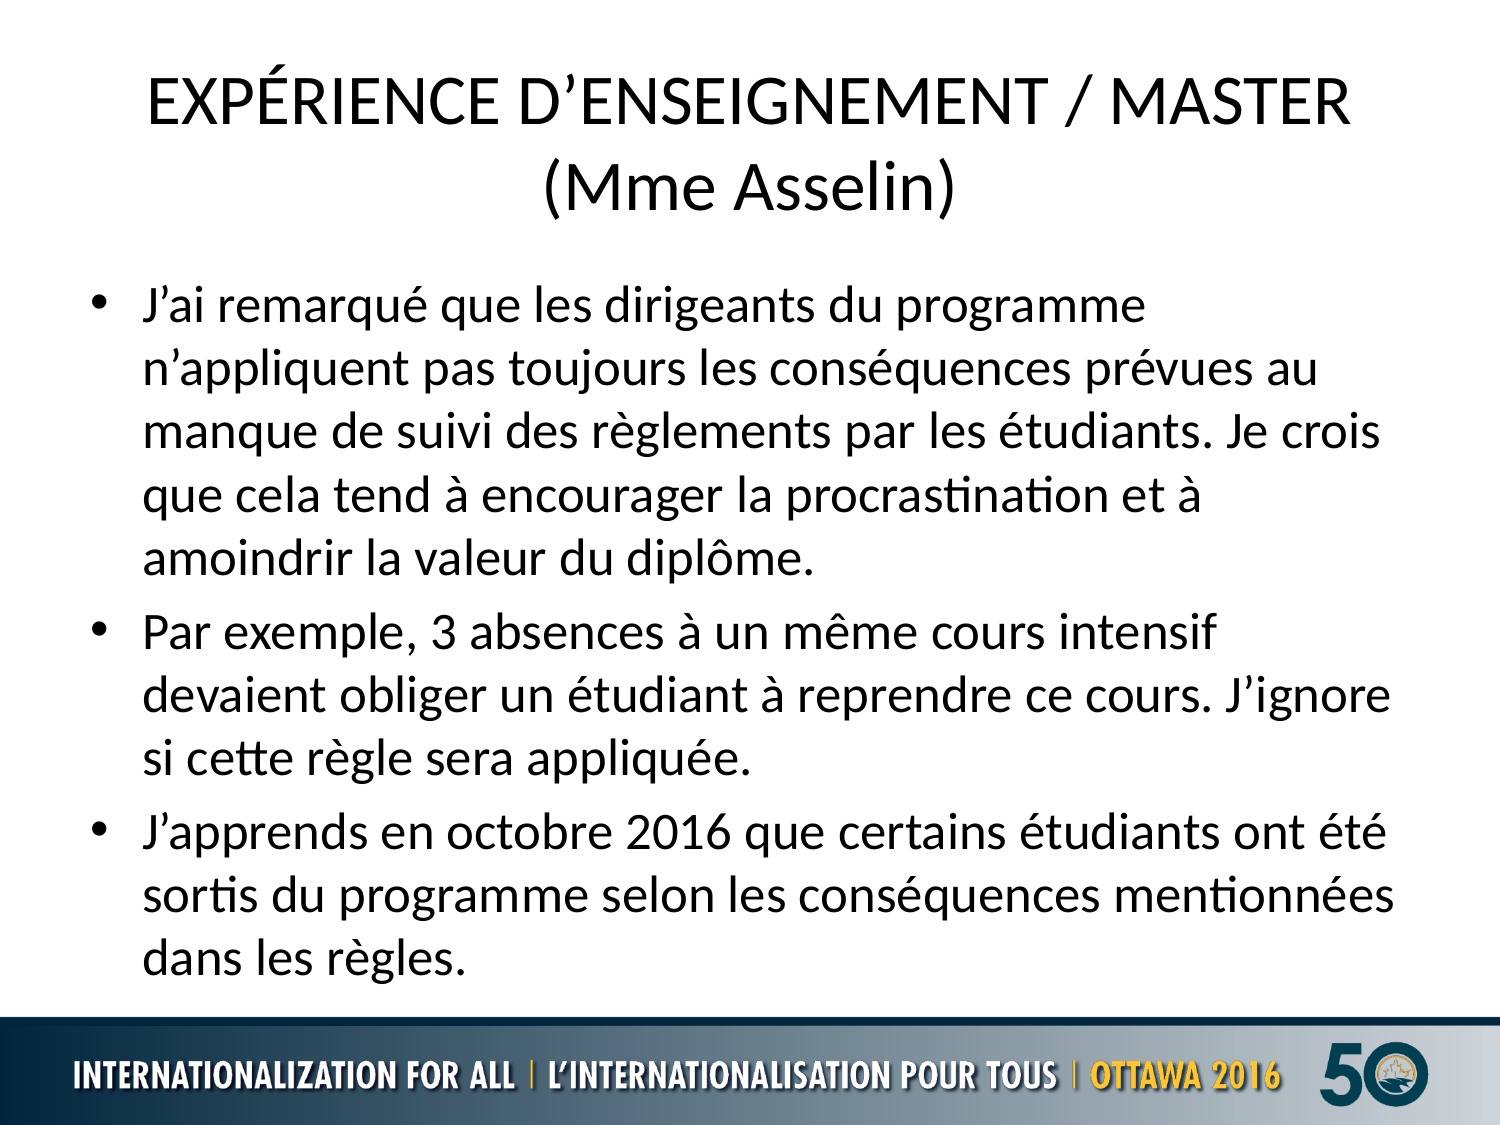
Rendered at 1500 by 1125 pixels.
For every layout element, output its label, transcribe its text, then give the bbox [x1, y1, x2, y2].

title EXPÉRIENCE D’ENSEIGNEMENT / MASTER (Mme Asselin) [75, 45, 1425, 233]
picture [0, 0, 1500, 1125]
list J’ai remarqué que les dirigeants du programme n’appliquent pas toujours les conséquences prévues au manque de suivi des règlements par les étudiants. Je crois que cela tend à encourager la procrastination et à amoindrir la valeur du diplôme. Par exemple, 3 absences à un même cours intensif devaient obliger un étudiant à reprendre ce cours. J’ignore si cette règle sera appliquée. J’apprends en octobre 2016 que certains étudiants ont été sortis du programme selon les conséquences mentionnées dans les règles. [75, 262, 1425, 1005]
